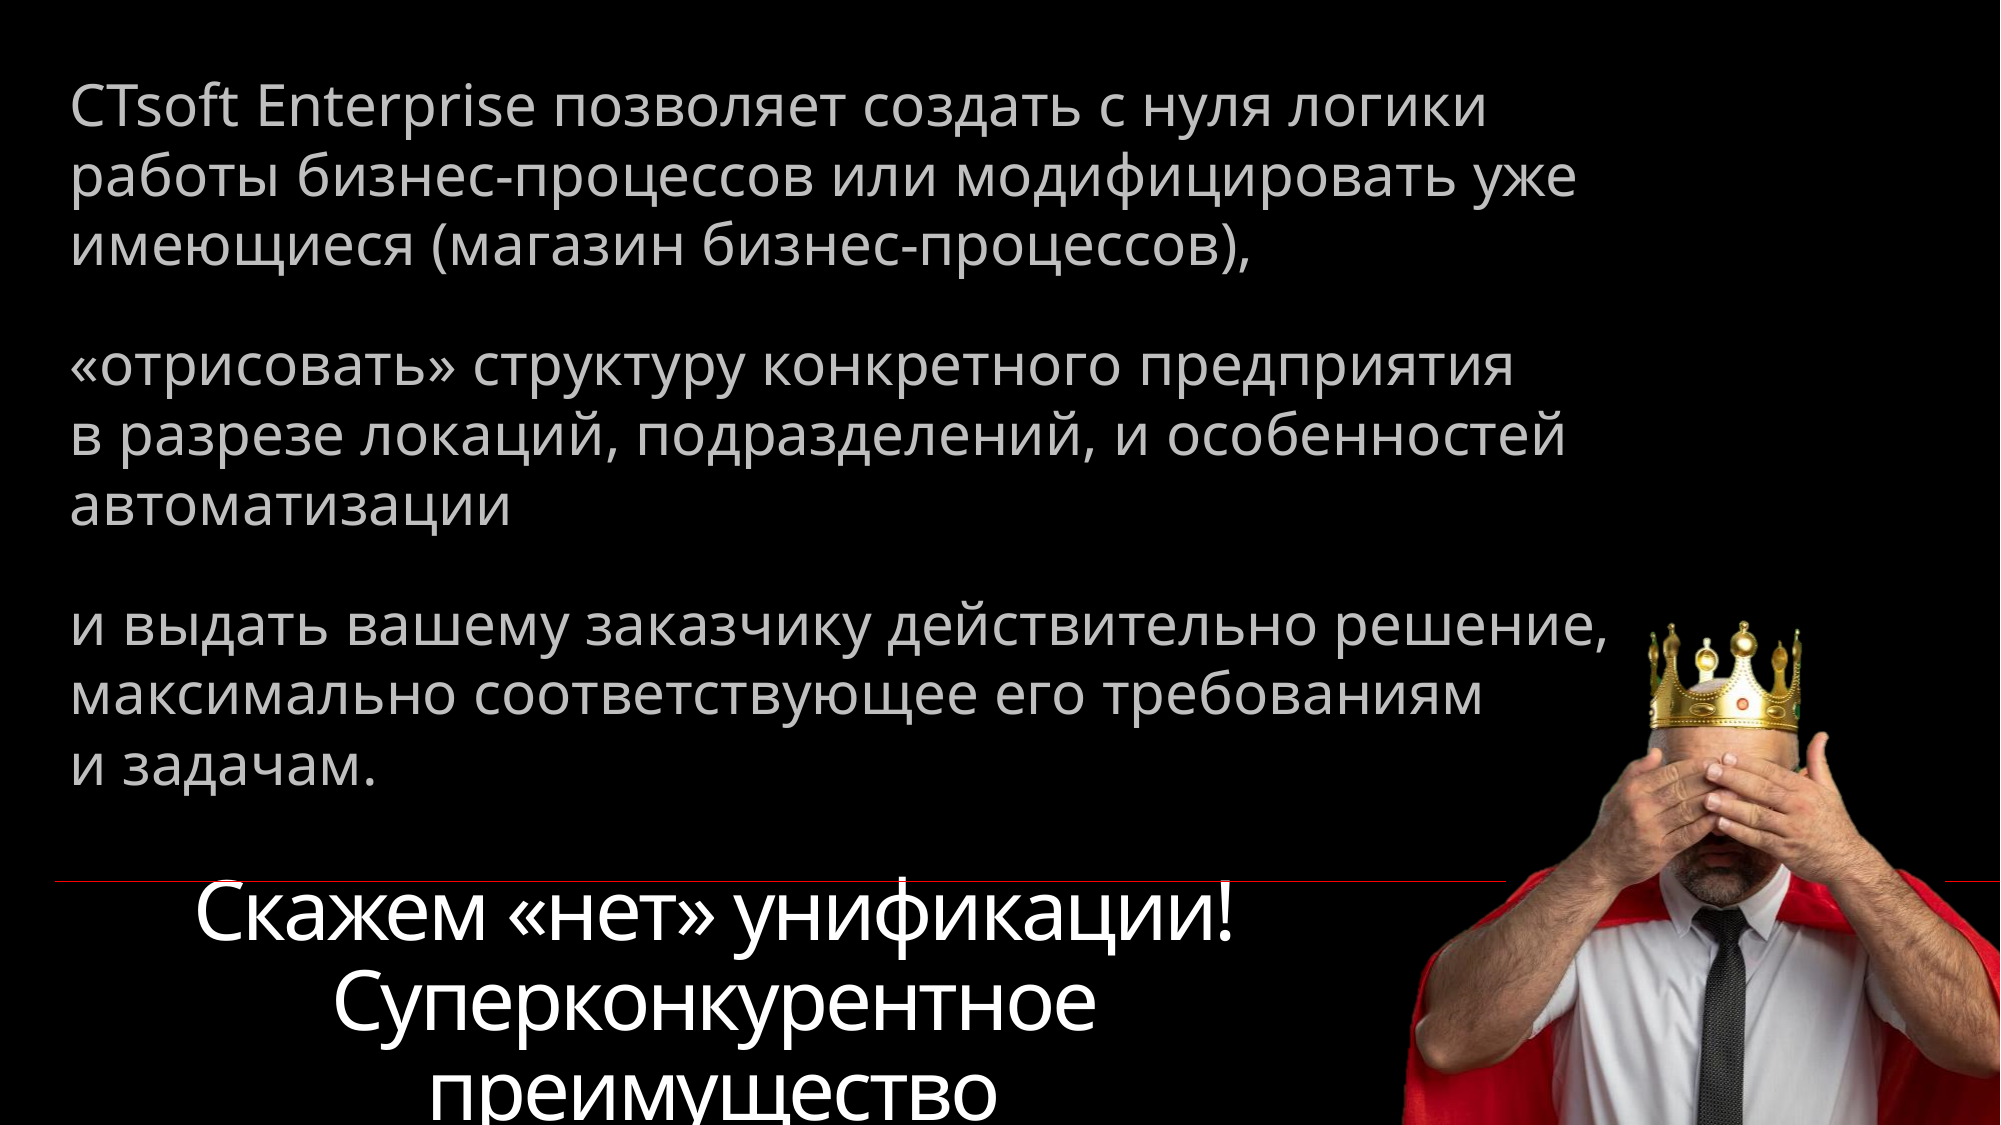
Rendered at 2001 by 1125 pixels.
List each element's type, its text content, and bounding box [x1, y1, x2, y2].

list CTsoft Enterprise позволяет создать с нуля логики работы бизнес-процессов или модифицировать уже имеющиеся (магазин бизнес-процессов), «отрисовать» структуру конкретного предприятия в разрезе локаций, подразделений, и особенностей автоматизации и выдать вашему заказчику действительно решение, максимально соответствующее его требованиям и задачам. [54, 0, 1668, 865]
picture [1330, 882, 2000, 1125]
title Скажем «нет» унификации! Суперконкурентное преимущество [54, 882, 1330, 1125]
picture [1330, 588, 2000, 881]
